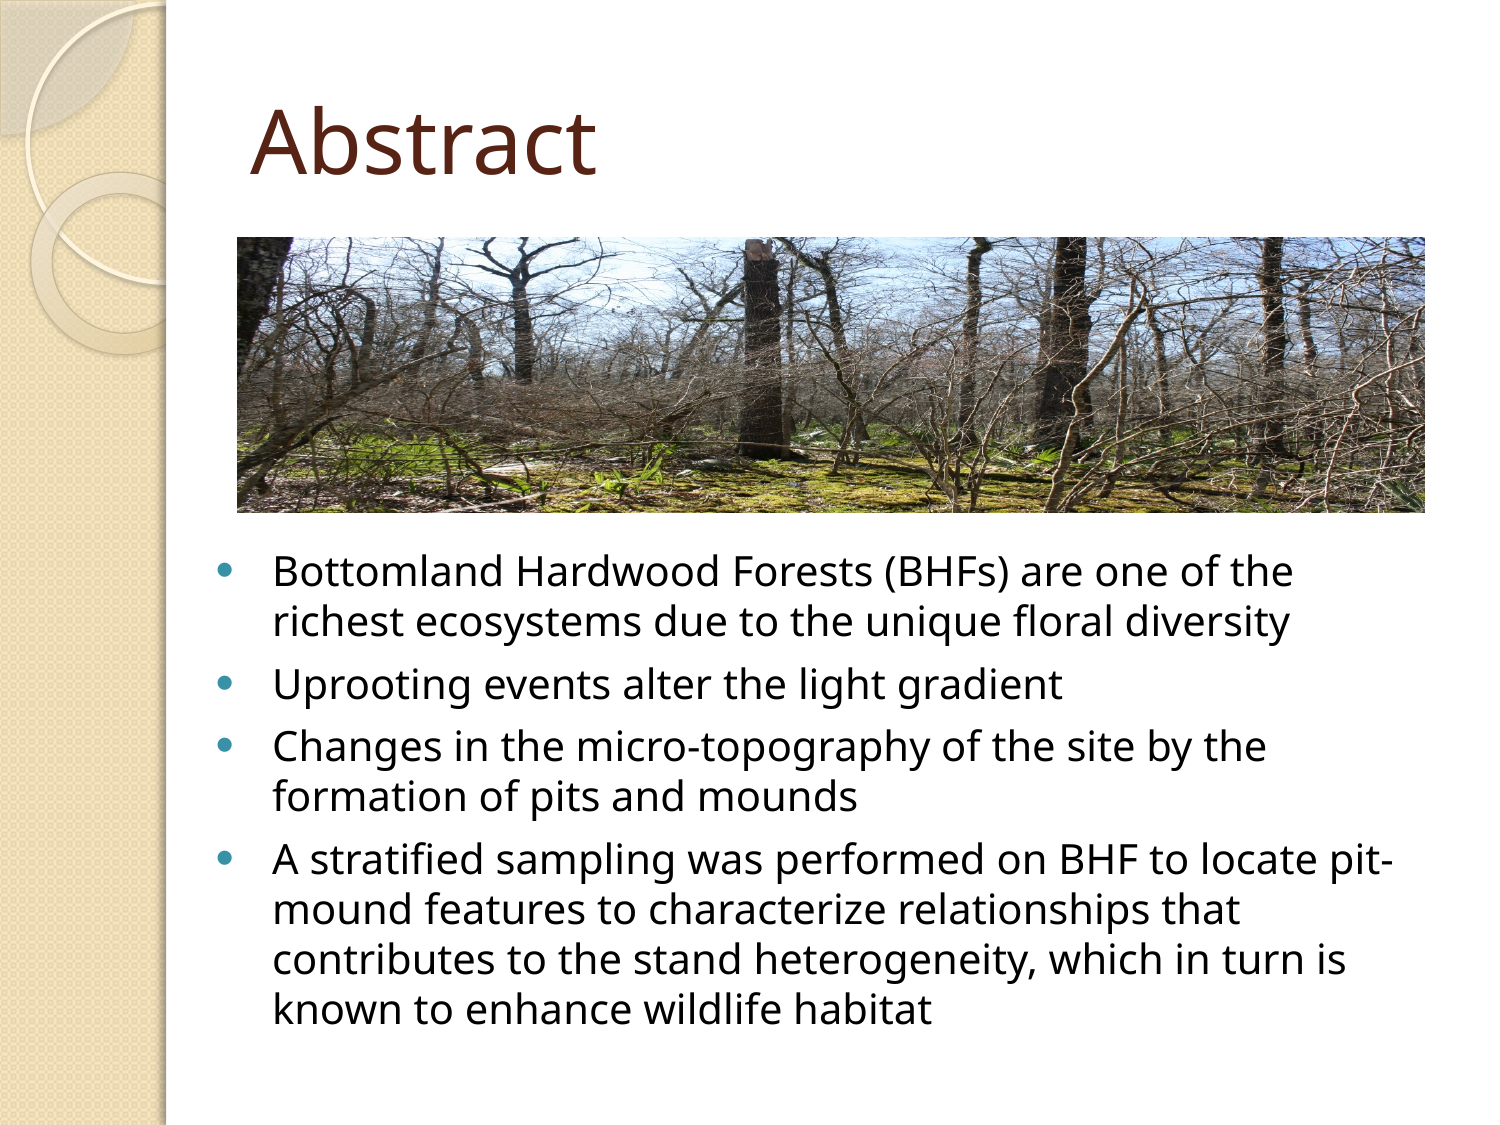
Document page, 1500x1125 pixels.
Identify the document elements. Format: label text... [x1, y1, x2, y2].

picture [237, 237, 1426, 513]
list Bottomland Hardwood Forests (BHFs) are one of the richest ecosystems due to the unique floral diversity Uprooting events alter the light gradient Changes in the micro-topography of the site by the formation of pits and mounds A stratified sampling was performed on BHF to locate pit-mound features to characterize relationships that contributes to the stand heterogeneity, which in turn is known to enhance wildlife habitat [187, 537, 1425, 1082]
title Abstract [235, 45, 1466, 233]
